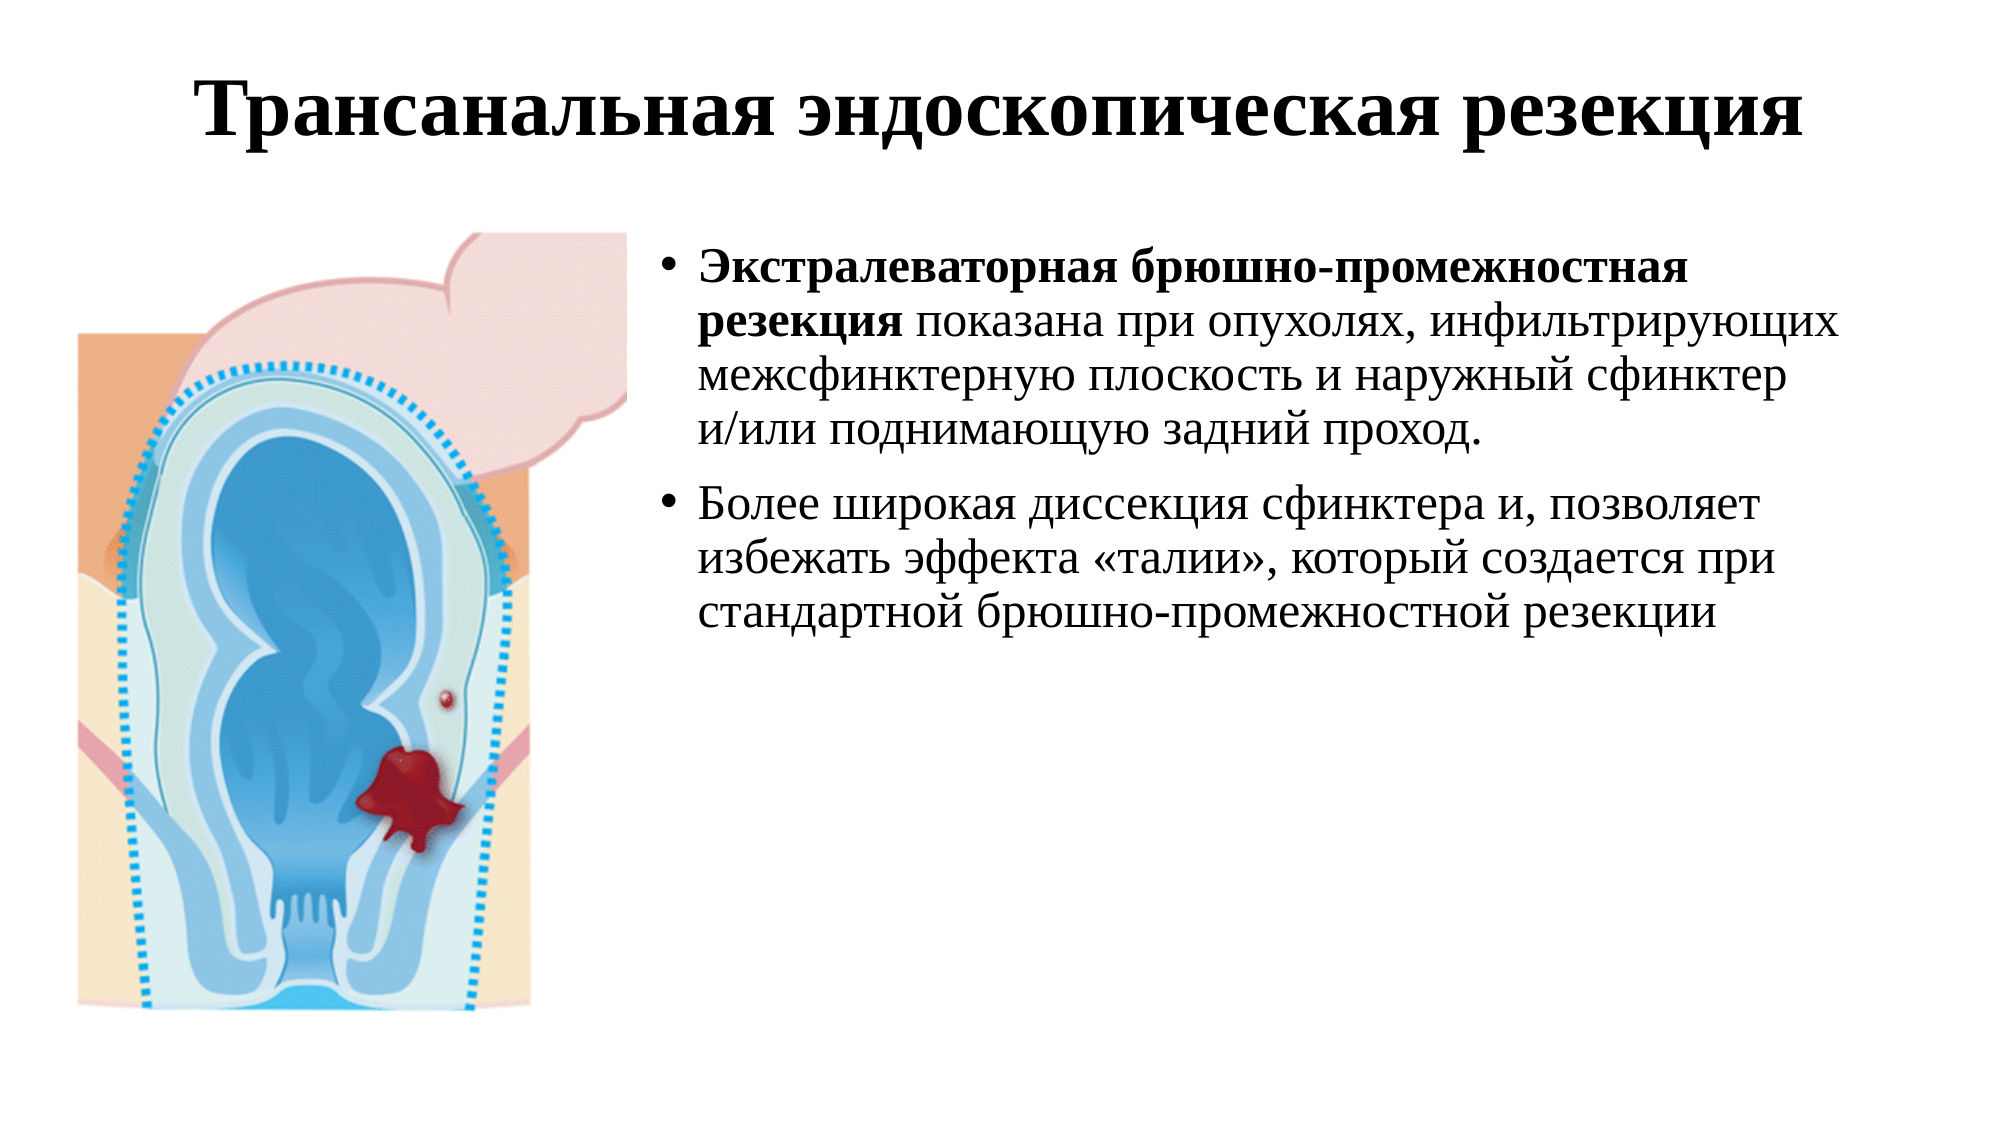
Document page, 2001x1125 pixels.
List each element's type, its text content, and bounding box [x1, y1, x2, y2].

list Экстралеваторная брюшно-промежностная резекция показана при опухолях, инфильтрирующих межсфинктерную плоскость и наружный сфинктер и/или поднимающую задний проход. Более широкая диссекция сфинктера и, позволяет избежать эффекта «талии», который создается при стандартной брюшно-промежностной резекции [645, 232, 1863, 1014]
title Трансанальная эндоскопическая резекция [137, 0, 1863, 218]
picture [76, 231, 627, 1014]
